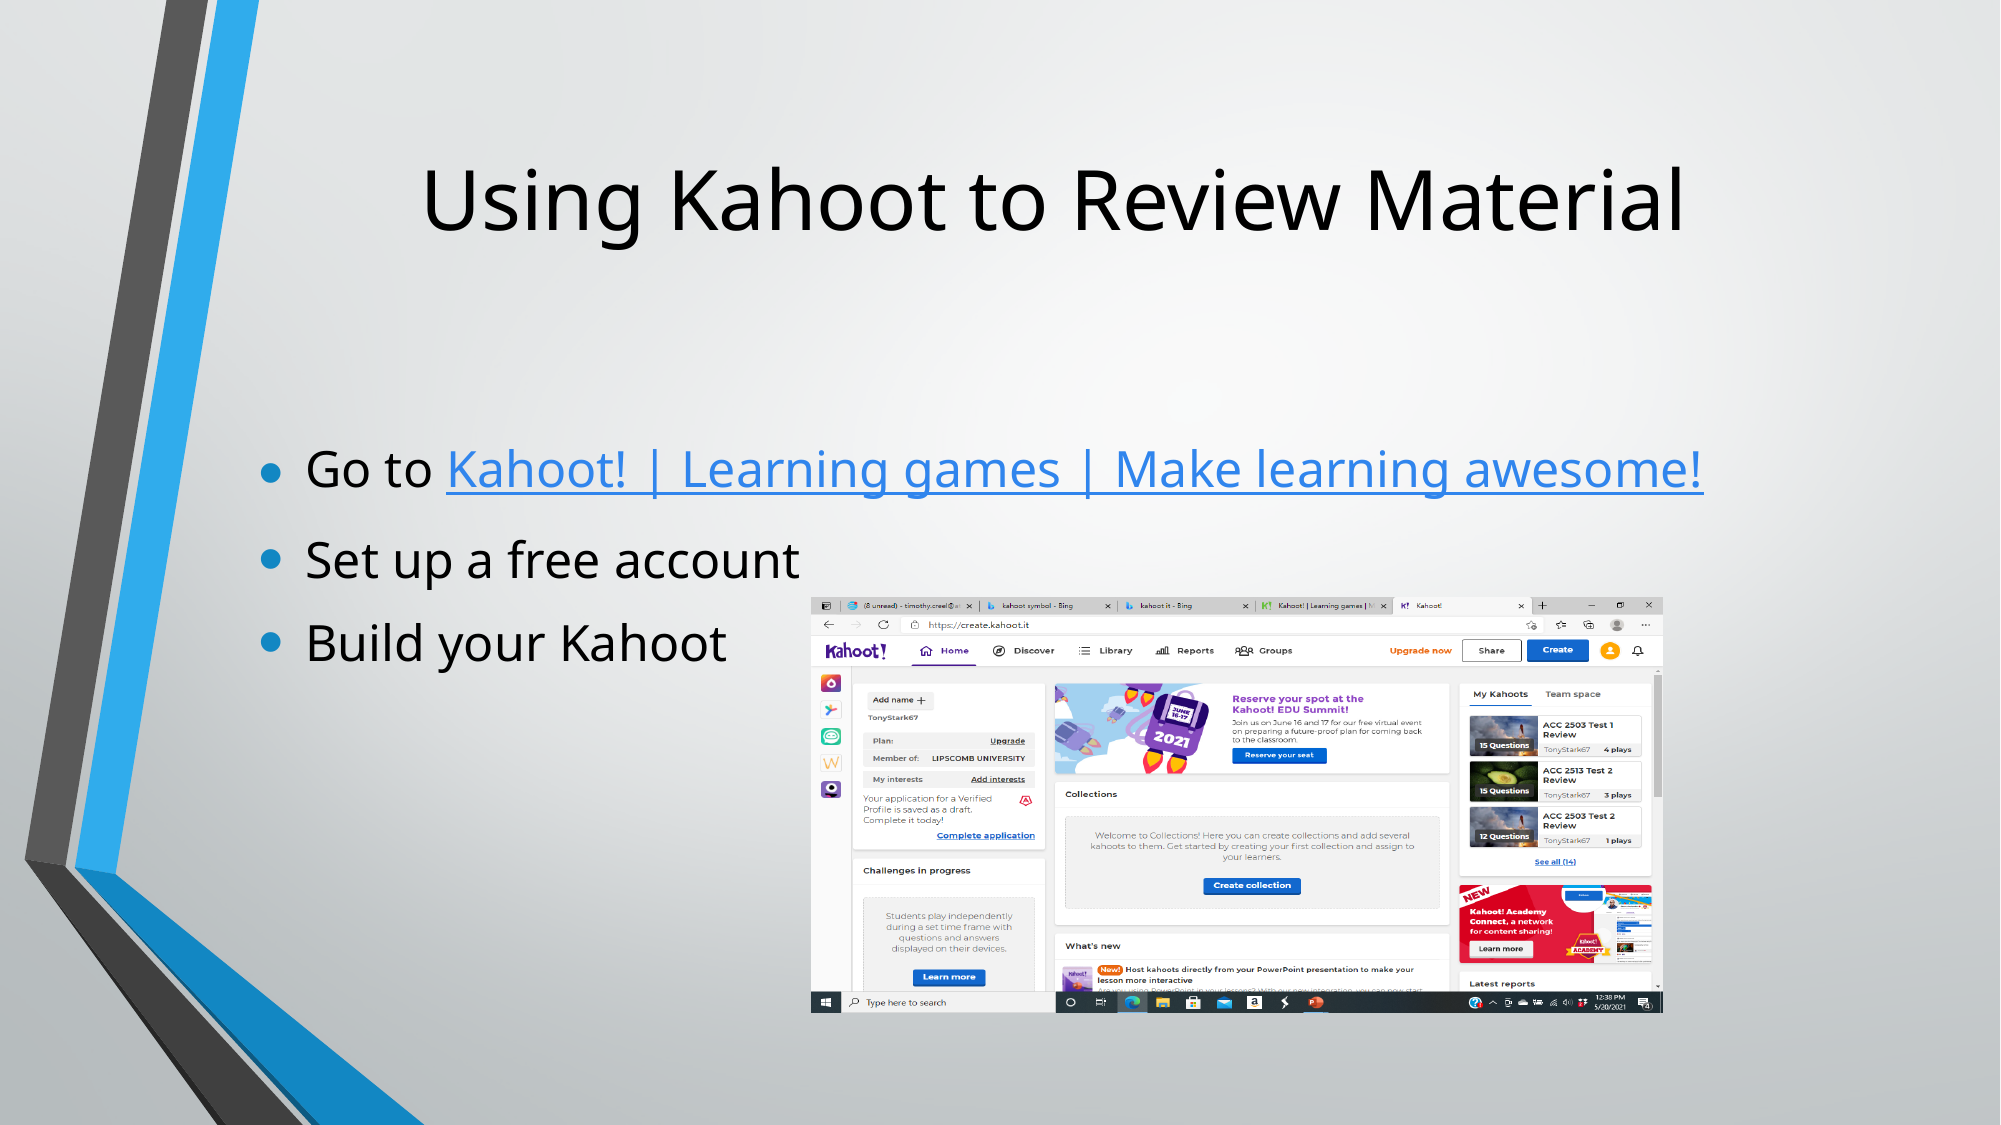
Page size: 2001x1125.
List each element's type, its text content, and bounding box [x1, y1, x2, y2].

picture [810, 597, 1664, 1013]
list Go to Kahoot! | Learning games | Make learning awesome! Set up a free account Build your Kahoot [243, 324, 1887, 950]
title Using Kahoot to Review Material [243, 112, 1887, 282]
